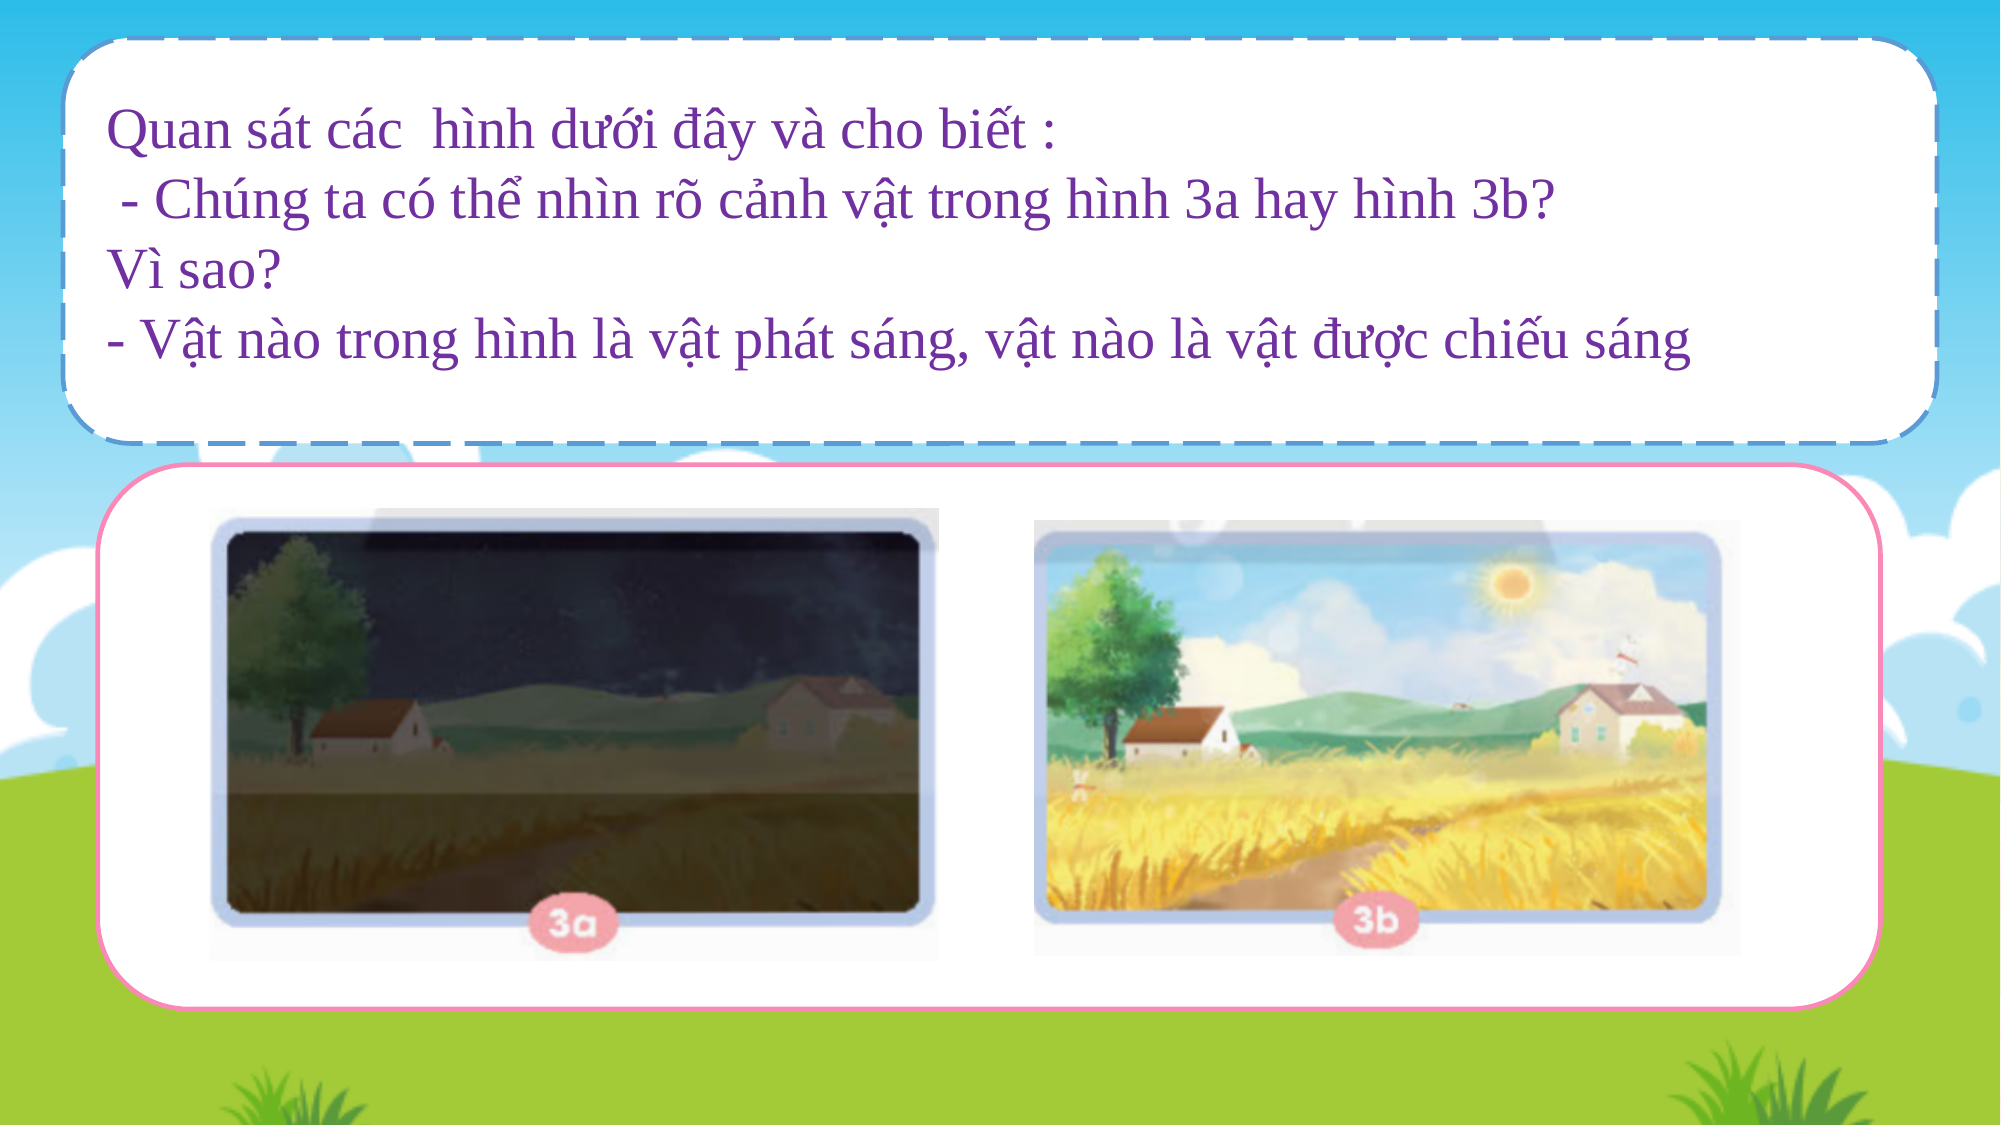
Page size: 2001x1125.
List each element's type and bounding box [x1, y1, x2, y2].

text_box [97, 464, 1881, 1009]
picture [0, 0, 2001, 1125]
text_box [62, 37, 1937, 452]
